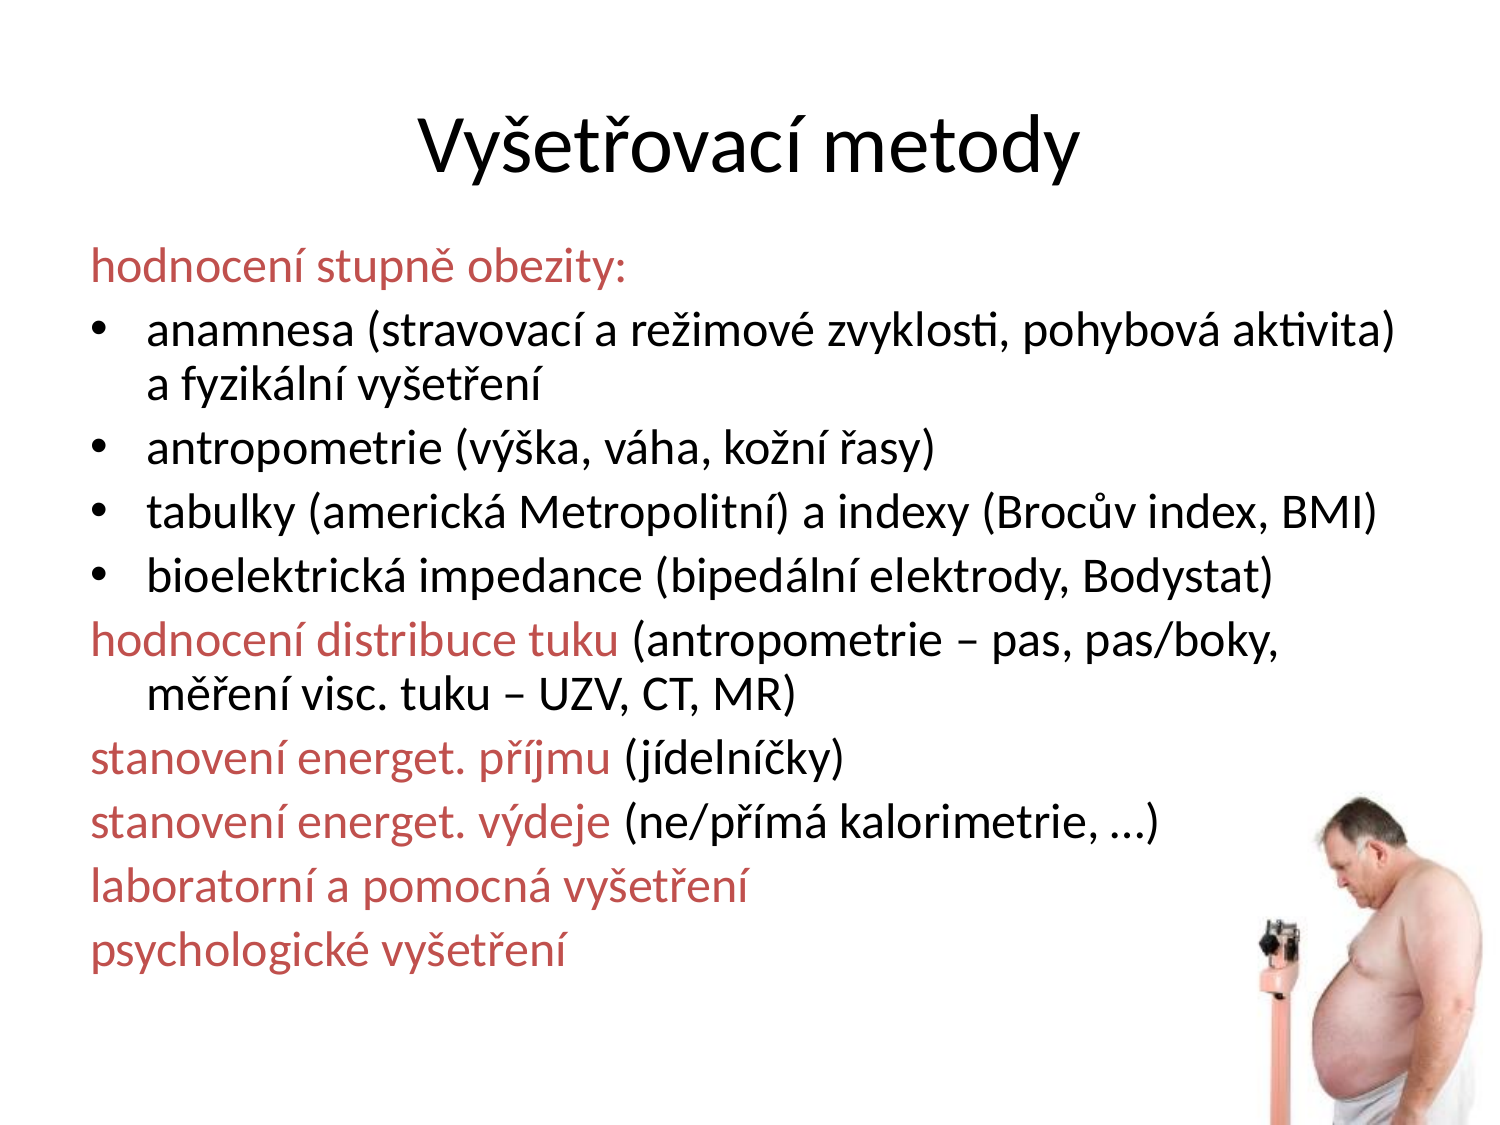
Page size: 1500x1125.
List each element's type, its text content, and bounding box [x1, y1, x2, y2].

title Vyšetřovací metody [75, 45, 1425, 231]
picture [1183, 715, 1500, 1125]
list hodnocení stupně obezity: anamnesa (stravovací a režimové zvyklosti, pohybová aktivita) a fyzikální vyšetření antropometrie (výška, váha, kožní řasy) tabulky (americká Metropolitní) a indexy (Brocův index, BMI) bioelektrická impedance (bipedální elektrody, Bodystat) hodnocení distribuce tuku (antropometrie – pas, pas/boky, měření visc. tuku – UZV, CT, MR) stanovení energet. příjmu (jídelníčky) stanovení energet. výdeje (ne/přímá kalorimetrie, …) laboratorní a pomocná vyšetření psychologické vyšetření [75, 231, 1425, 1064]
